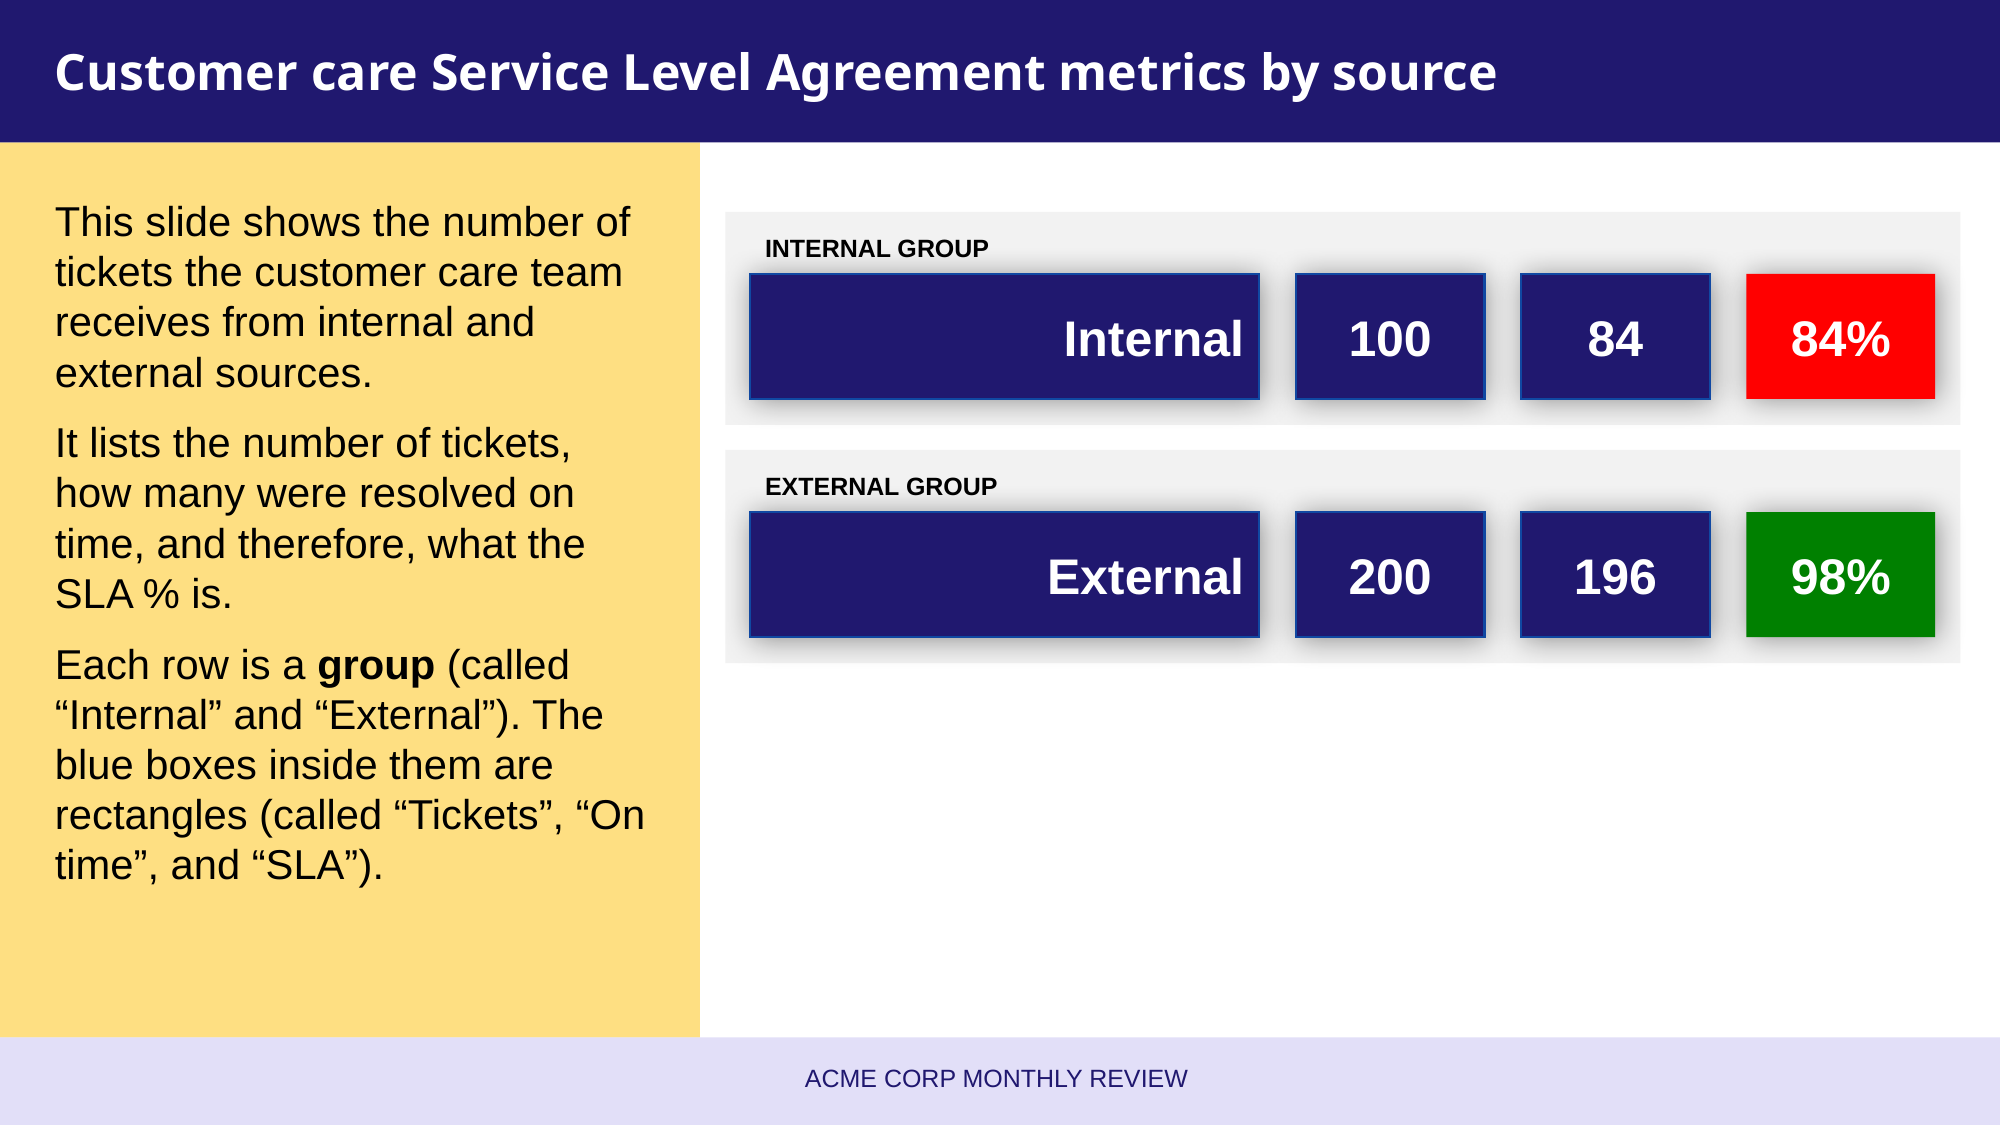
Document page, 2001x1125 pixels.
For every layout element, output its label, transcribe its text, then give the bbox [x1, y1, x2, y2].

text_box [724, 211, 1961, 426]
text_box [750, 273, 1936, 399]
footer Acme Corp Monthly Review [306, 1047, 1688, 1108]
text_box External group [750, 463, 1126, 508]
title Customer care Service Level Agreement metrics by source [39, 17, 1960, 124]
list This slide shows the number of tickets the customer care team receives from internal and external sources. It lists the number of tickets, how many were resolved on time, and therefore, what the SLA % is. Each row is a group (called “Internal” and “External”). The blue boxes inside them are rectangles (called “Tickets”, “On time”, and “SLA”). [39, 187, 663, 1028]
text_box [724, 449, 1961, 664]
text_box Internal group [750, 224, 1126, 270]
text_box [750, 512, 1936, 638]
